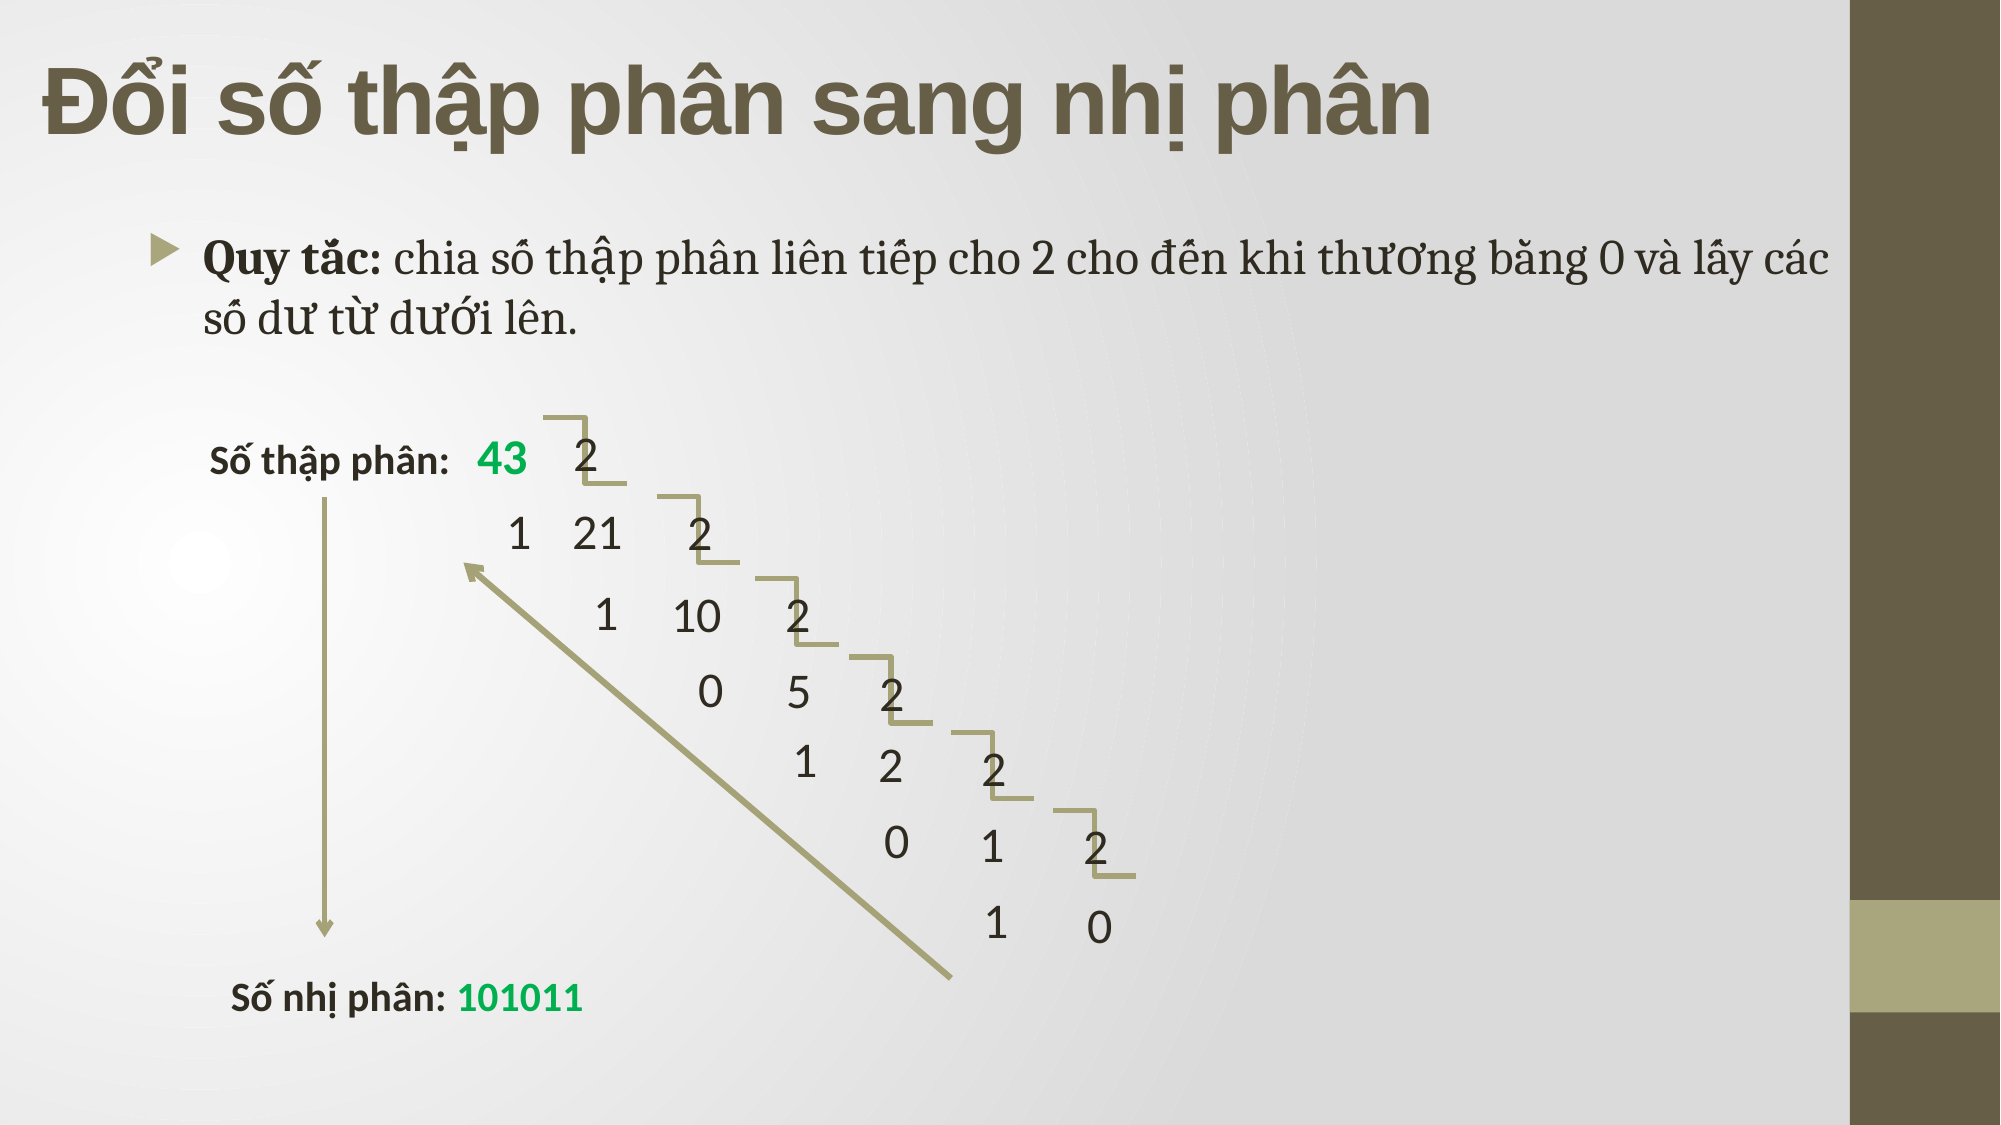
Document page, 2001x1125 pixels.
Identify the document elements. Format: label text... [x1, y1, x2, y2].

text_box 1 [491, 492, 547, 555]
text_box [1052, 809, 1137, 877]
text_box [462, 561, 952, 979]
text_box 1 [965, 806, 1021, 880]
text_box Số thập phân: [194, 425, 466, 490]
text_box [962, 732, 1035, 800]
text_box Quy tắc: chia số thập phân liên tiếp cho 2 cho đến khi thương bằng 0 và lấy các số dư từ dưới lên. [132, 217, 1857, 471]
text_box 43 [462, 417, 543, 493]
text_box 1 [968, 881, 1024, 957]
text_box Số nhị phân: 101011 [216, 962, 599, 1027]
title Đổi số thập phân sang nhị phân [27, 20, 1571, 173]
text_box 0 [1073, 886, 1129, 961]
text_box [542, 416, 628, 484]
text_box 21 [557, 492, 638, 555]
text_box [655, 496, 741, 555]
